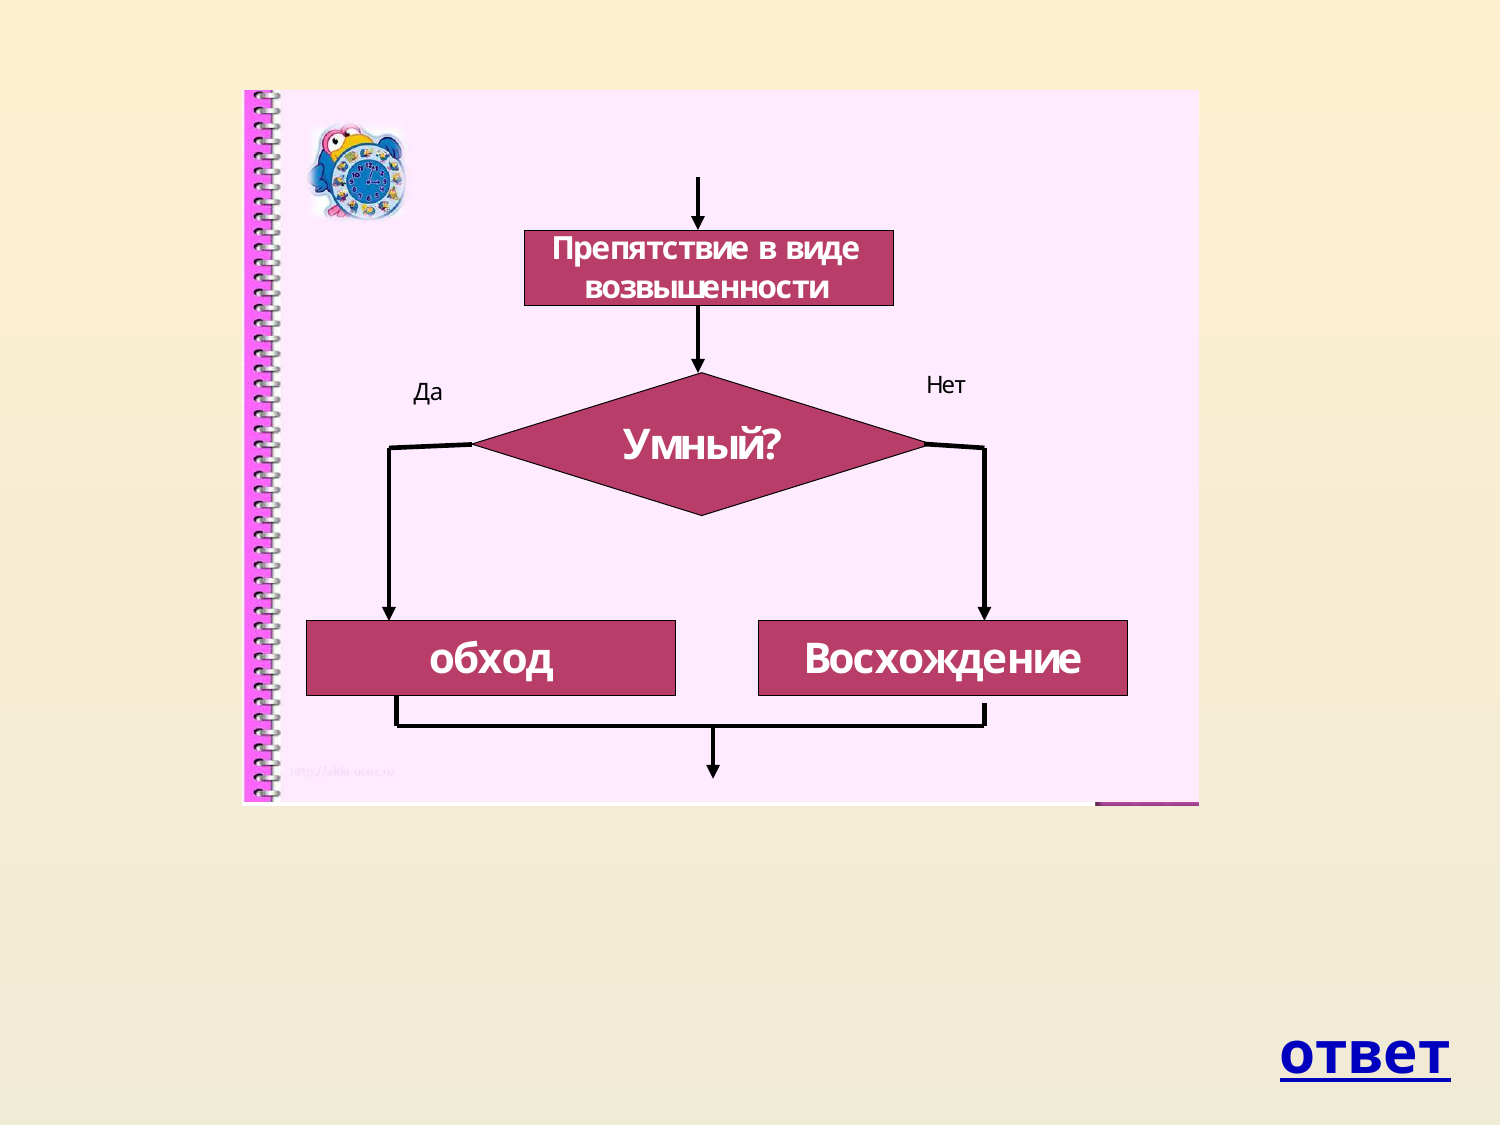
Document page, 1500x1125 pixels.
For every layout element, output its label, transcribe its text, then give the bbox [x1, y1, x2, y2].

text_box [241, 89, 1200, 806]
text_box ответ [1253, 1007, 1477, 1102]
